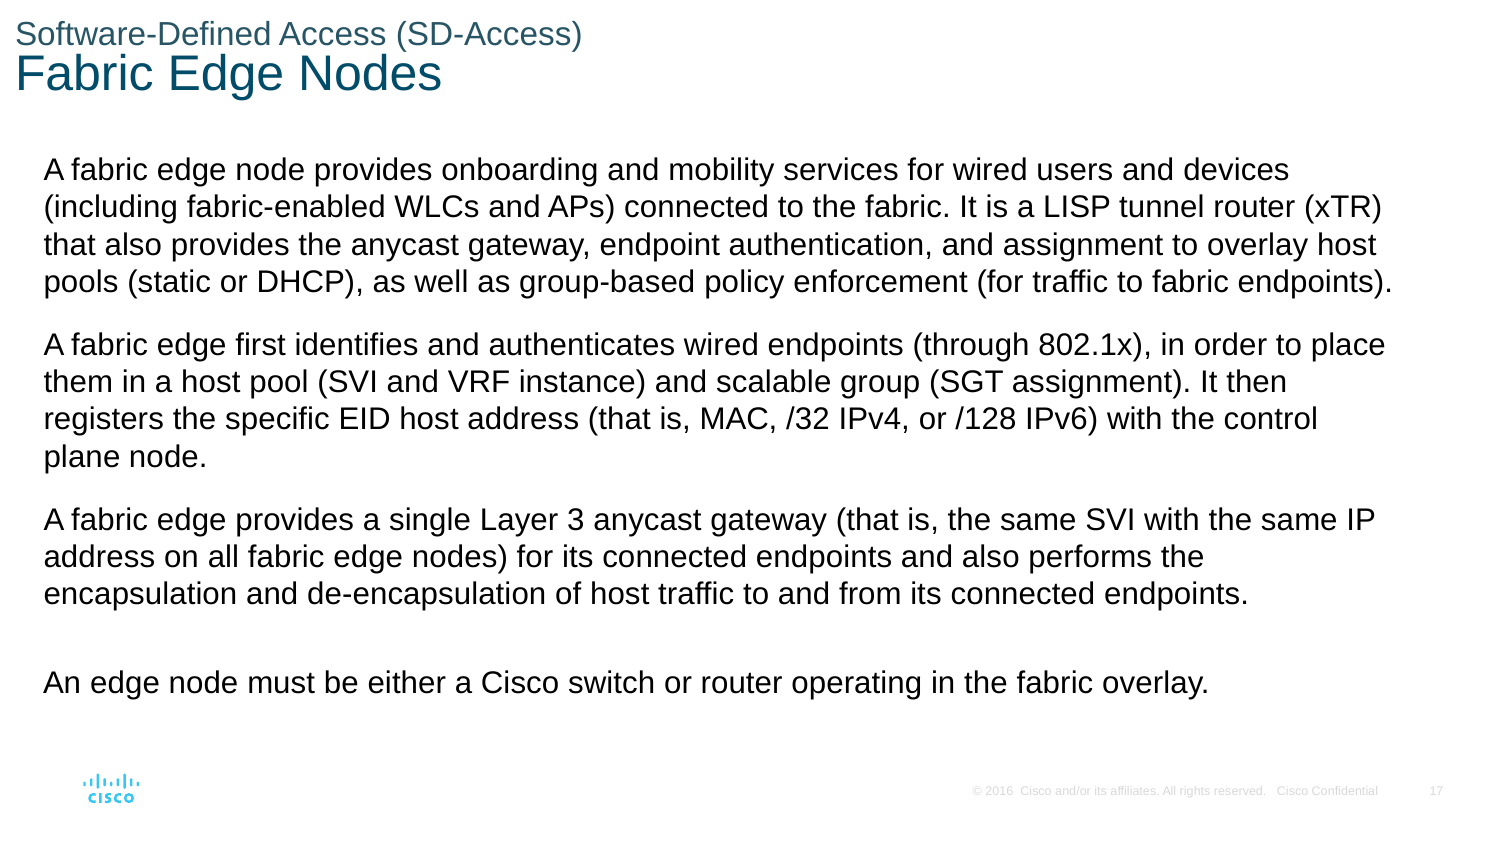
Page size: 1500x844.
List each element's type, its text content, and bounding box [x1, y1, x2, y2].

title Software-Defined Access (SD-Access) Fabric Edge Nodes [0, 0, 1031, 121]
text_box An edge node must be either a Cisco switch or router operating in the fabric overlay. [28, 655, 1402, 708]
list A fabric edge node provides onboarding and mobility services for wired users and devices (including fabric-enabled WLCs and APs) connected to the fabric. It is a LISP tunnel router (xTR) that also provides the anycast gateway, endpoint authentication, and assignment to overlay host pools (static or DHCP), as well as group-based policy enforcement (for traffic to fabric endpoints). A fabric edge first identifies and authenticates wired endpoints (through 802.1x), in order to place them in a host pool (SVI and VRF instance) and scalable group (SGT assignment). It then registers the specific EID host address (that is, MAC, /32 IPv4, or /128 IPv6) with the control plane node. A fabric edge provides a single Layer 3 anycast gateway (that is, the same SVI with the same IP address on all fabric edge nodes) for its connected endpoints and also performs the encapsulation and de-encapsulation of host traffic to and from its connected endpoints. [28, 141, 1411, 656]
